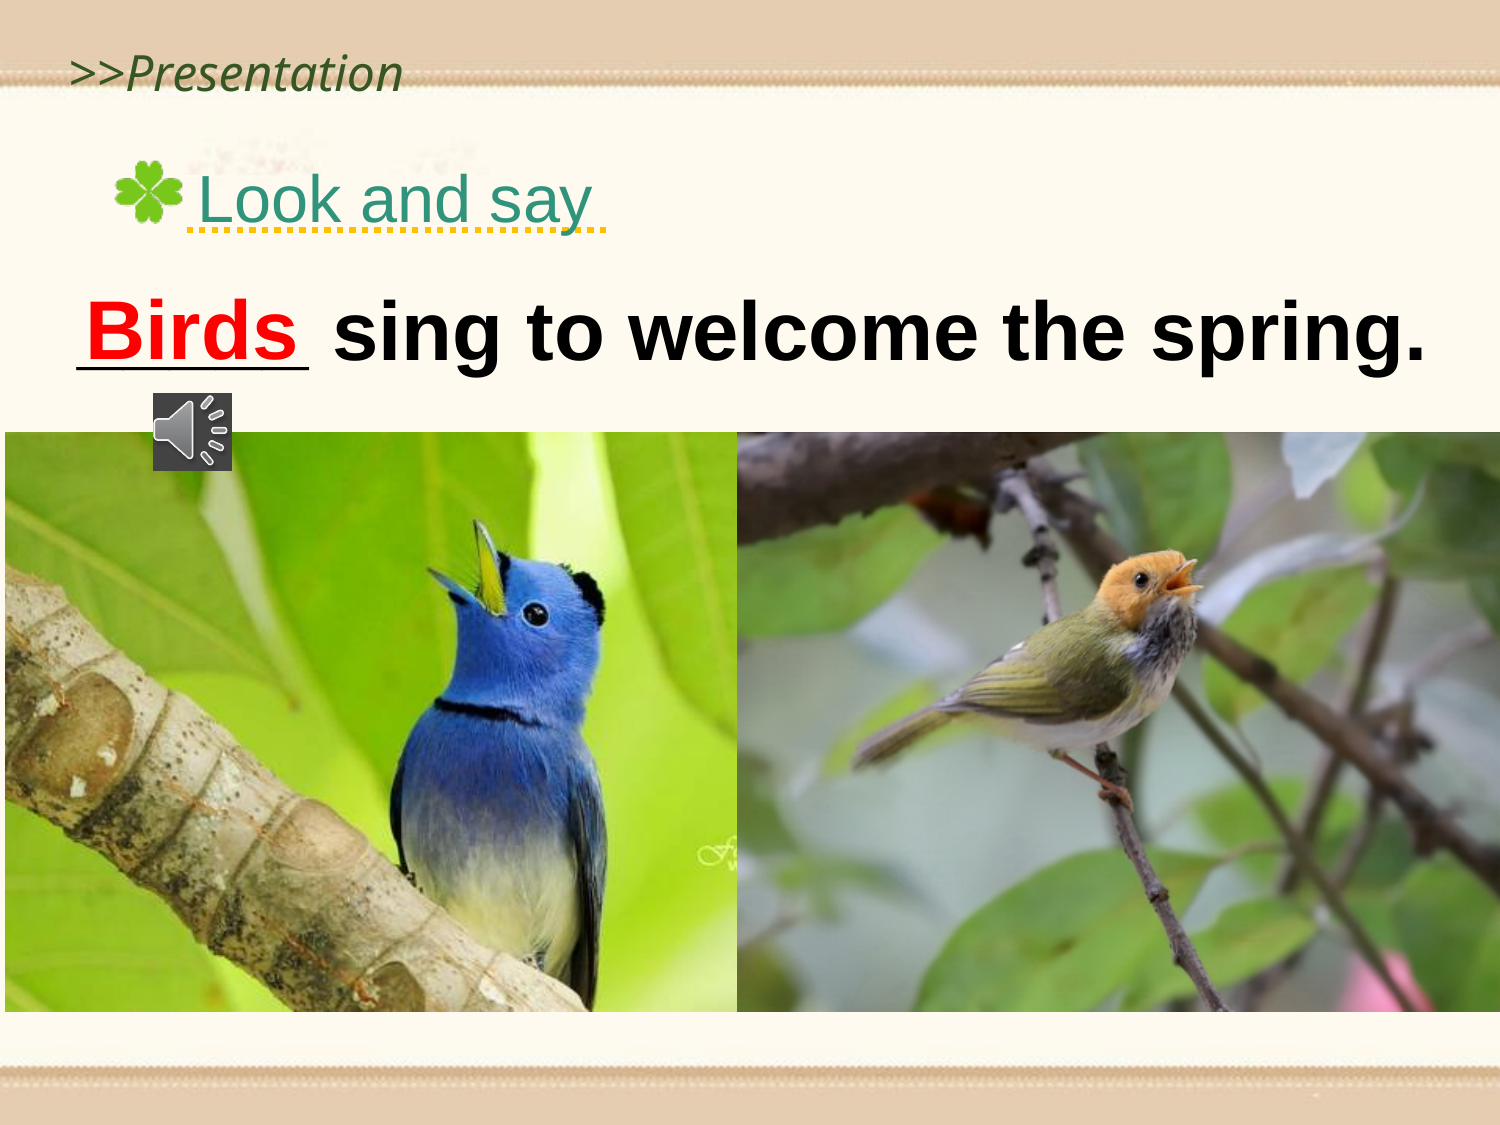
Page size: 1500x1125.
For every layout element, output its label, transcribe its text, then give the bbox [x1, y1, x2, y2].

text_box Look and say [168, 140, 757, 203]
text_box _____ sing to welcome the spring. [314, 269, 1461, 384]
text_box _____ sing to welcome the spring. [63, 269, 71, 384]
footer [496, 1042, 1004, 1103]
text_box >>Presentation [53, 0, 1247, 110]
picture [0, 0, 1500, 1125]
text_box Birds [71, 268, 314, 384]
